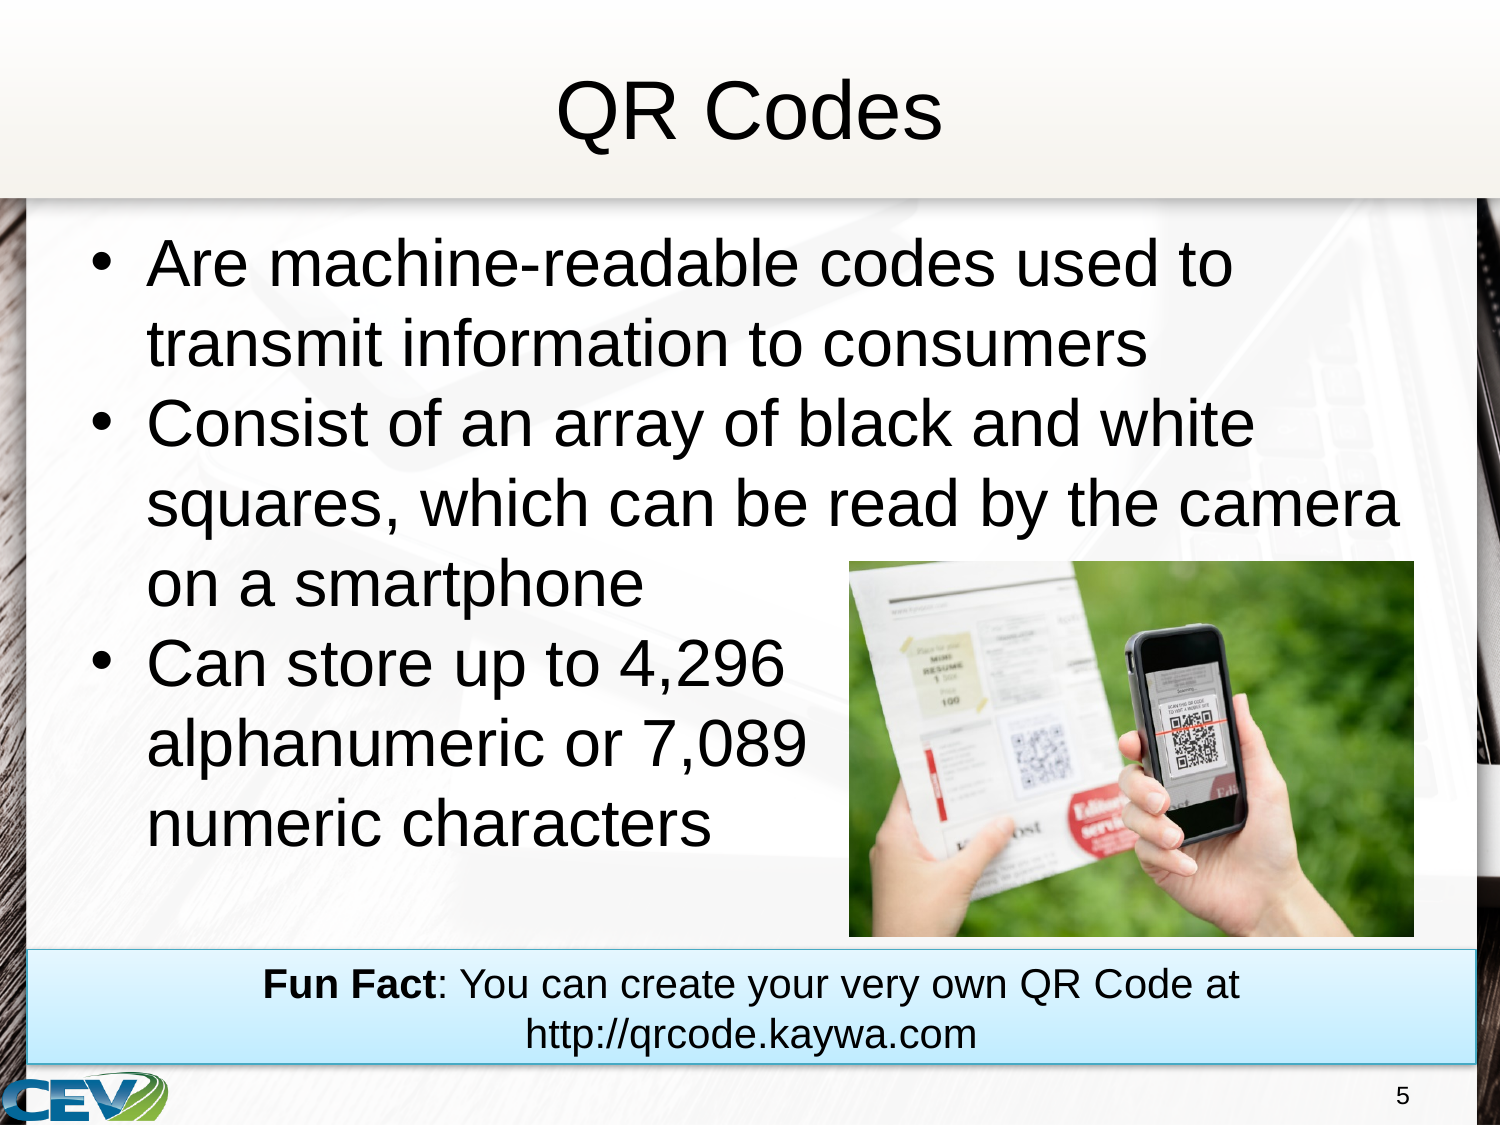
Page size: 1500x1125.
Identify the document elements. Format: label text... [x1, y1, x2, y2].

picture [0, 0, 1500, 1125]
text_box Fun Fact: You can create your very own QR Code at http://qrcode.kaywa.com [26, 949, 1477, 1065]
picture [849, 560, 1414, 938]
list Are machine-readable codes used to transmit information to consumers Consist of an array of black and white squares, which can be read by the camera on a smartphone Can store up to 4,296 alphanumeric or 7,089 numeric characters [75, 212, 1425, 947]
title QR Codes [75, 12, 1425, 200]
slide_number 5 [1074, 1072, 1425, 1125]
